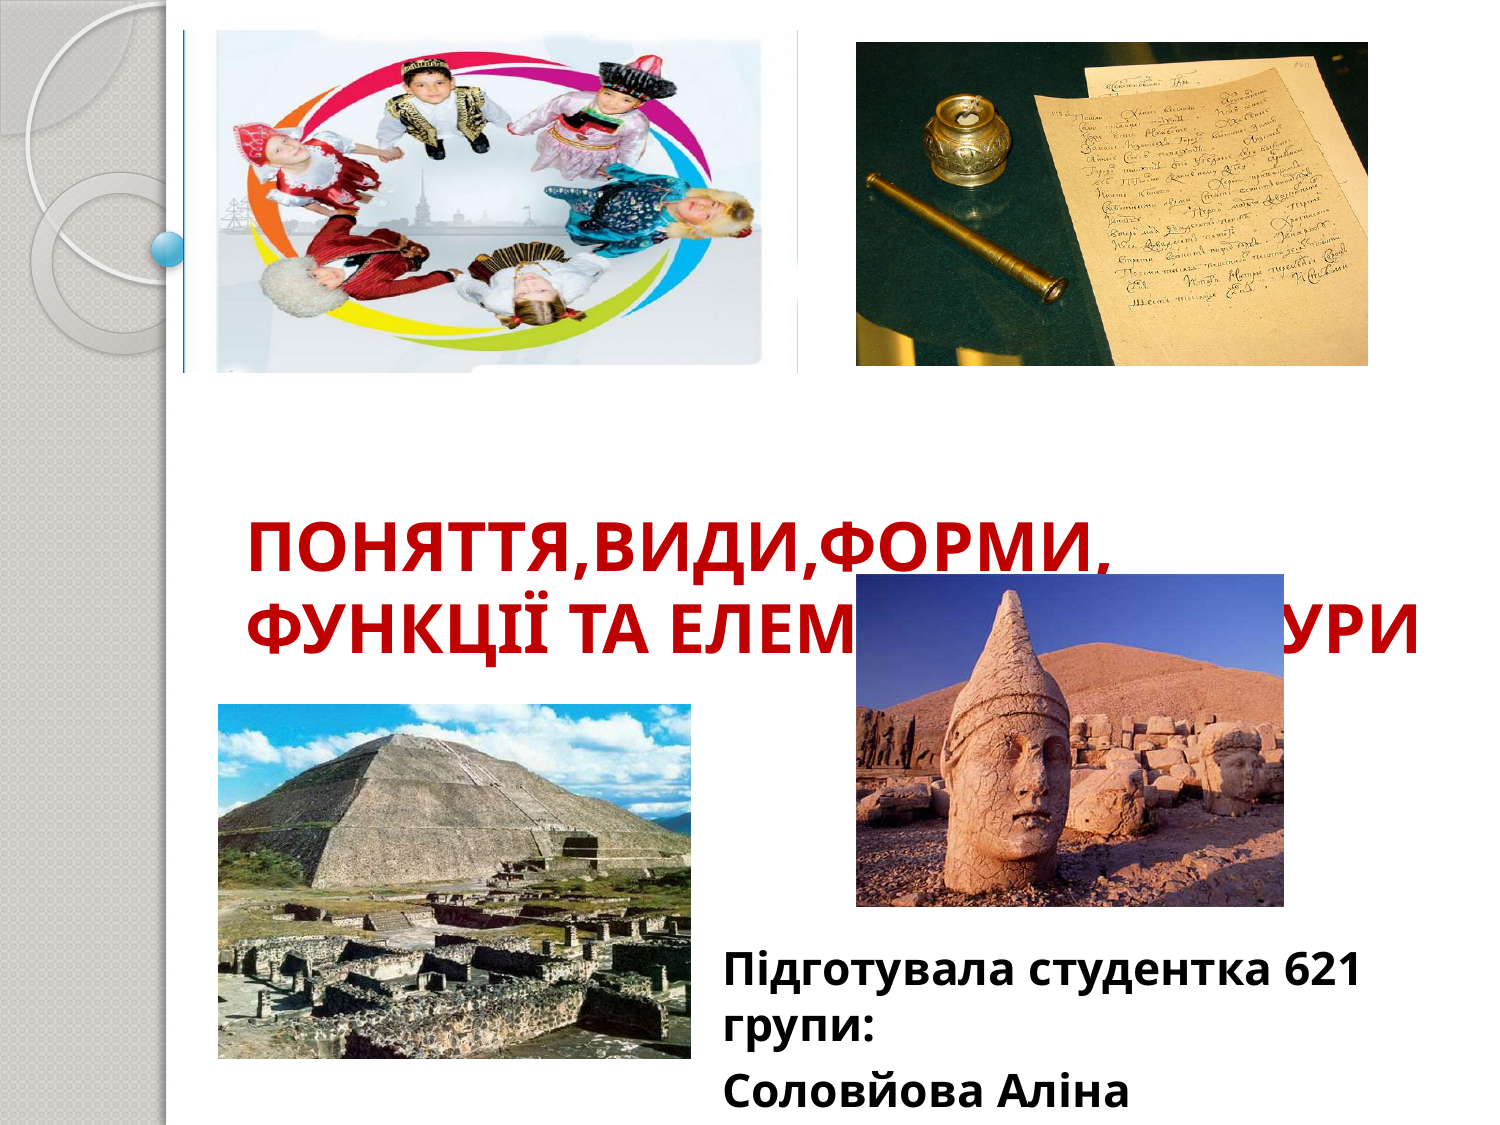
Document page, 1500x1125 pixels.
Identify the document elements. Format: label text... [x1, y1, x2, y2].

picture [856, 573, 1285, 907]
picture [855, 42, 1368, 366]
subtitle Підготувала студентка 621 групи: Соловйова Аліна [703, 939, 1500, 1125]
title Поняття,види,форми, функції та елементи культури [230, 432, 1446, 674]
picture [182, 30, 798, 373]
picture [218, 703, 692, 1059]
